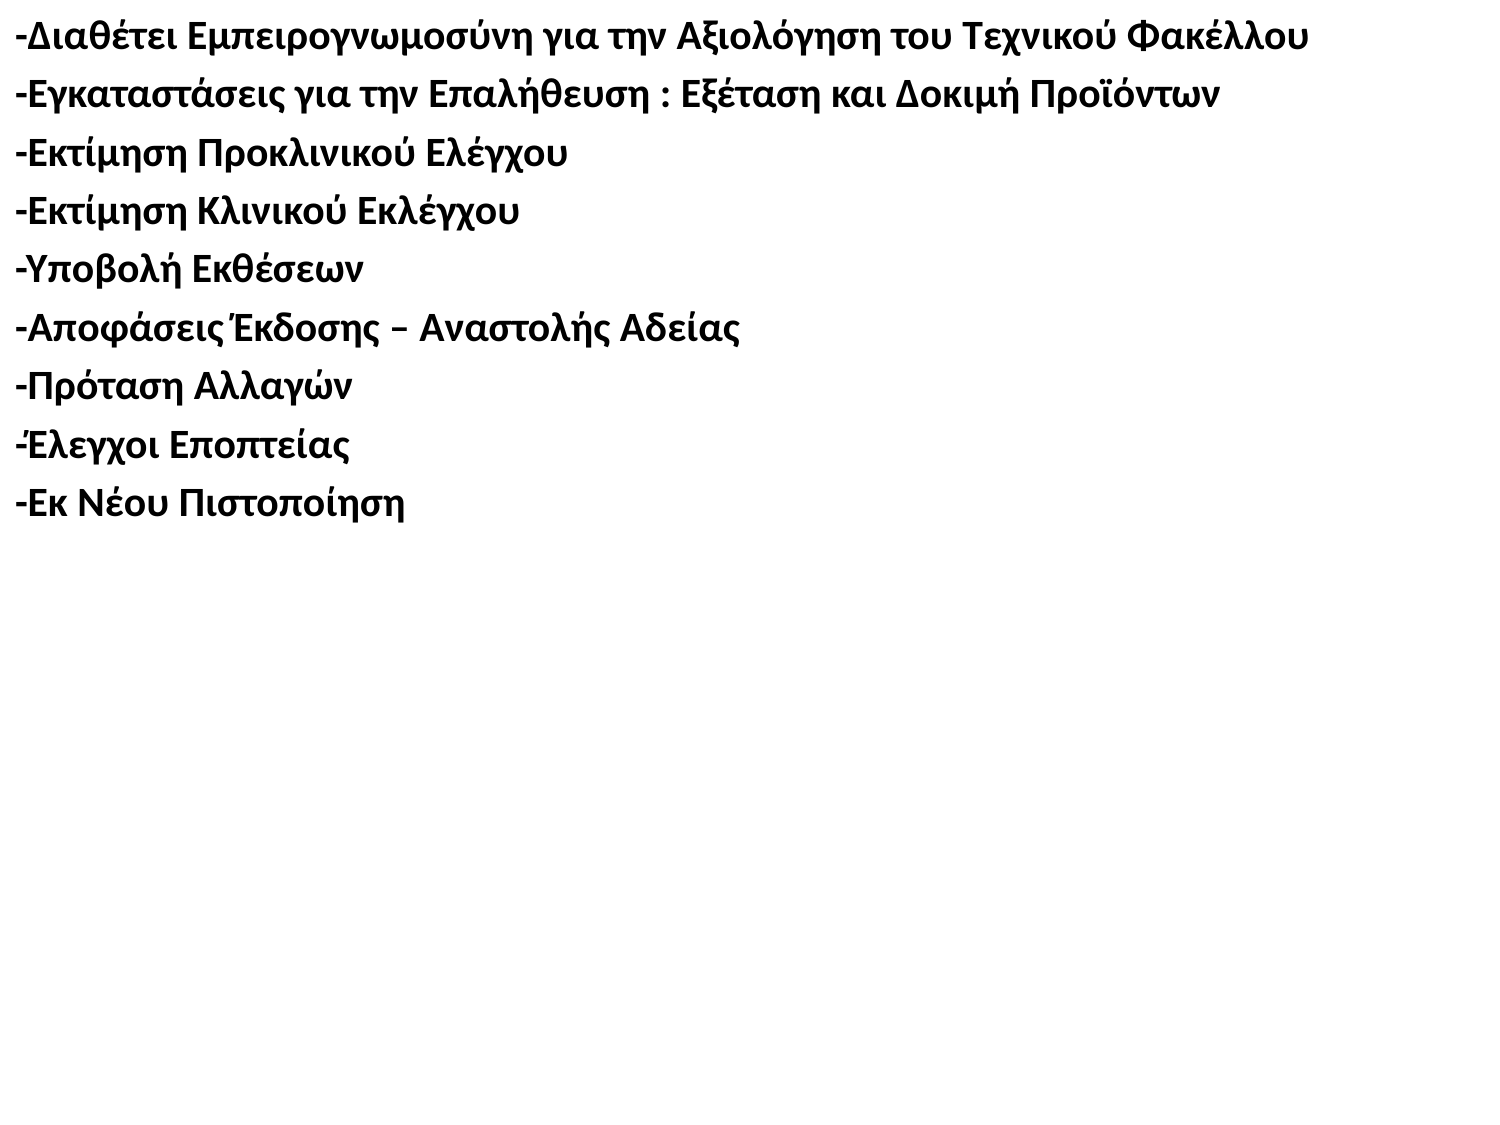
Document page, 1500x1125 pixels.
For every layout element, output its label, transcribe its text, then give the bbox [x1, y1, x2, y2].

list -Διαθέτει Εμπειρογνωμοσύνη για την Αξιολόγηση του Τεχνικού Φακέλλου -Εγκαταστάσεις για την Επαλήθευση : Εξέταση και Δοκιμή Προϊόντων -Εκτίμηση Προκλινικού Ελέγχου -Εκτίμηση Κλινικού Εκλέγχου -Υποβολή Εκθέσεων -Αποφάσεις Έκδοσης – Αναστολής Αδείας -Πρόταση Αλλαγών -Έλεγχοι Εποπτείας -Εκ Νέου Πιστοποίηση [0, 0, 1500, 1125]
